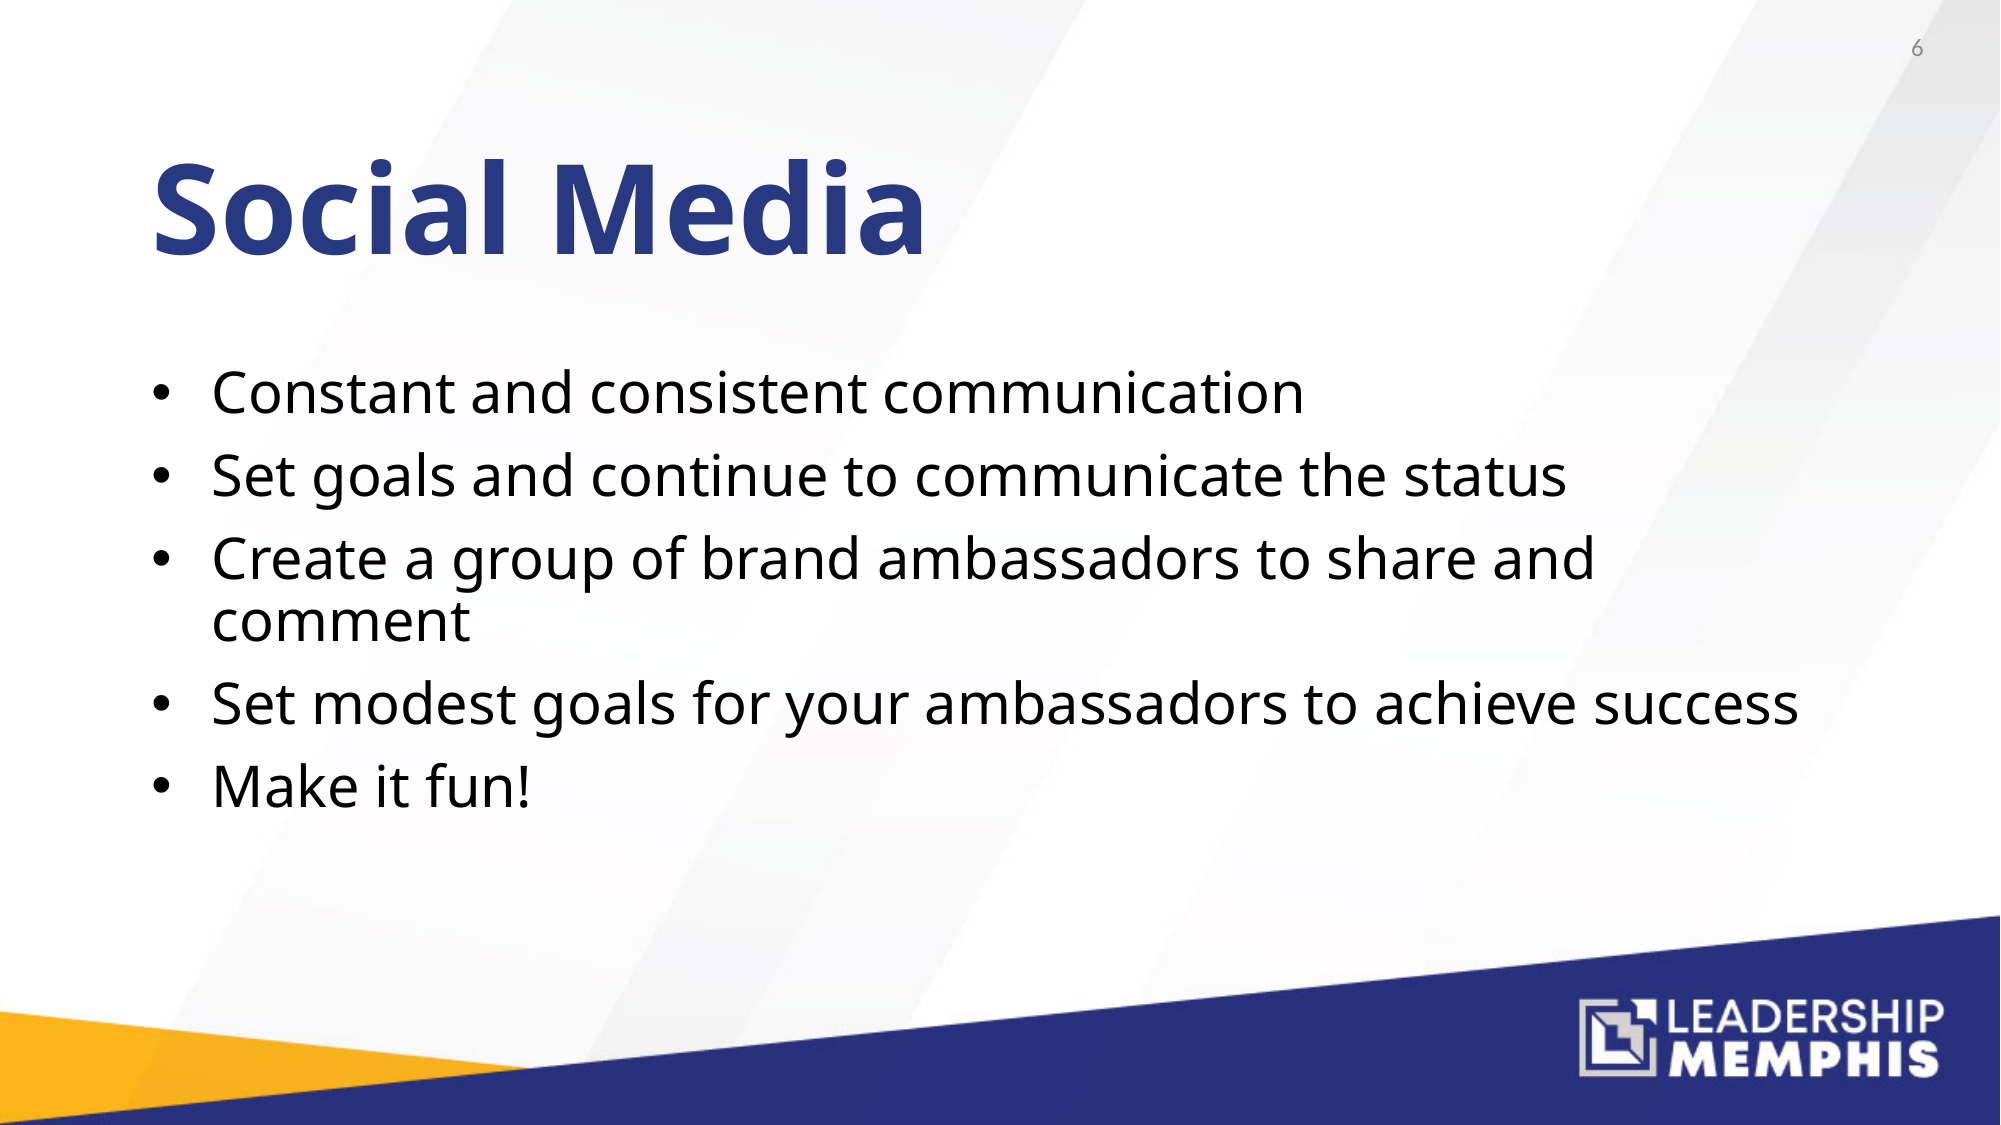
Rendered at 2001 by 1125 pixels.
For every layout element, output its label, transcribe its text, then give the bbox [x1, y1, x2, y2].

slide_number 6 [1896, 16, 2000, 77]
picture [0, 0, 2000, 1125]
title Social Media [136, 89, 1862, 290]
list Constant and consistent communication Set goals and continue to communicate the status Create a group of brand ambassadors to share and comment Set modest goals for your ambassadors to achieve success Make it fun! [136, 356, 1862, 829]
